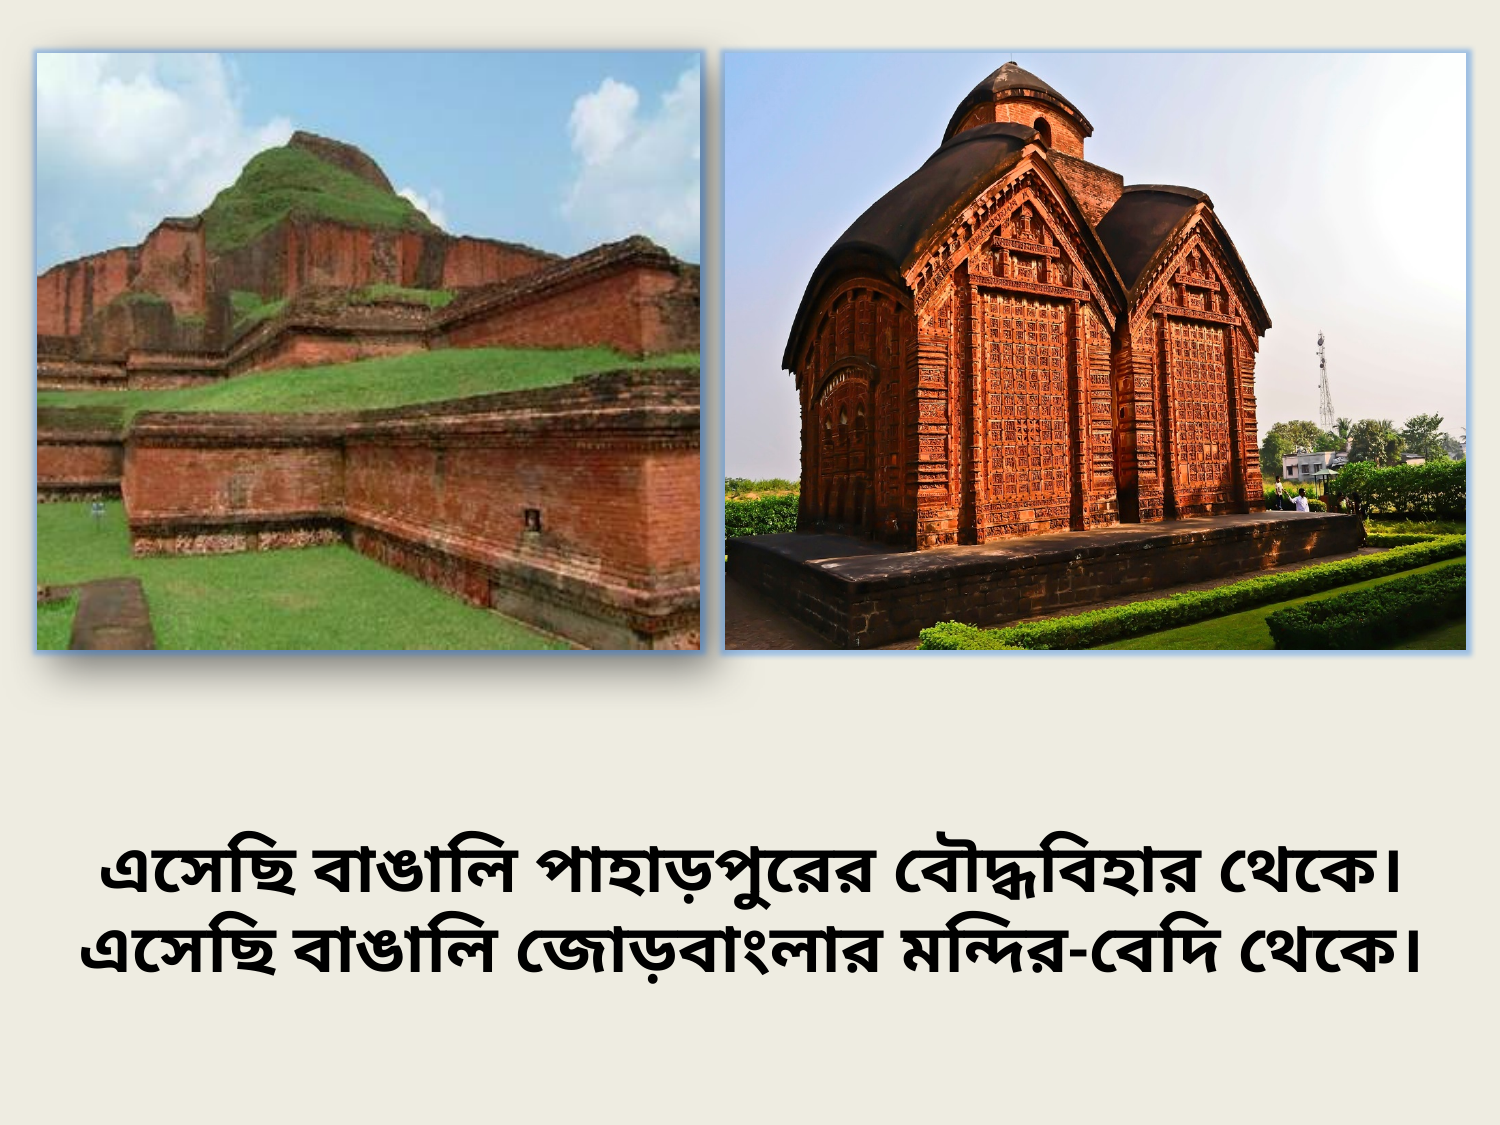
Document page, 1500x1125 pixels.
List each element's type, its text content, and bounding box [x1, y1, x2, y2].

text_box এসেছি বাঙালি পাহাড়পুরের বৌদ্ধবিহার থেকে। এসেছি বাঙালি জোড়বাংলার মন্দির-বেদি থেকে। [35, 735, 1468, 1077]
picture [37, 53, 701, 650]
picture [724, 53, 1467, 650]
